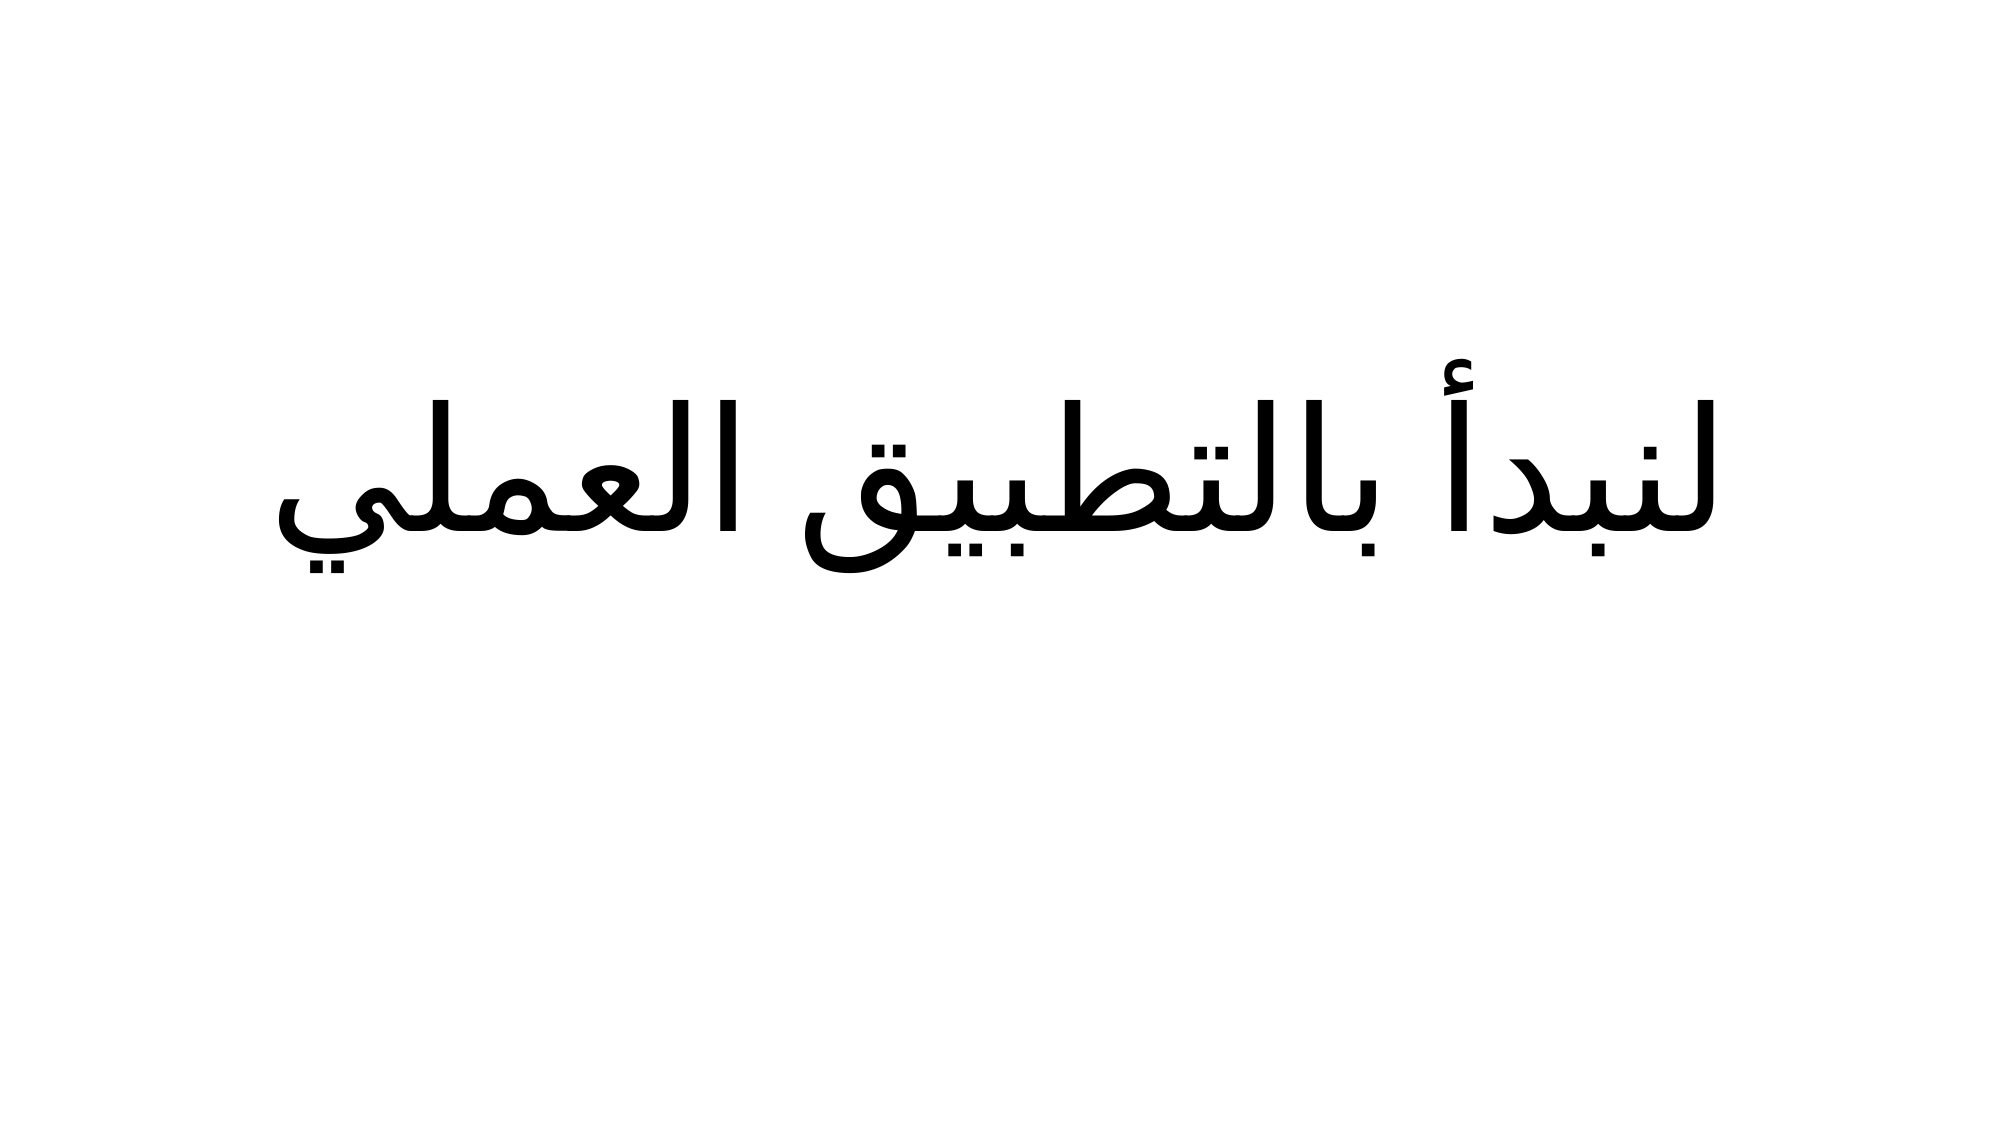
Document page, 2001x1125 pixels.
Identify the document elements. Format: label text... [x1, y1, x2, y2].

title لنبدأ بالتطبيق العملي [249, 184, 1750, 576]
